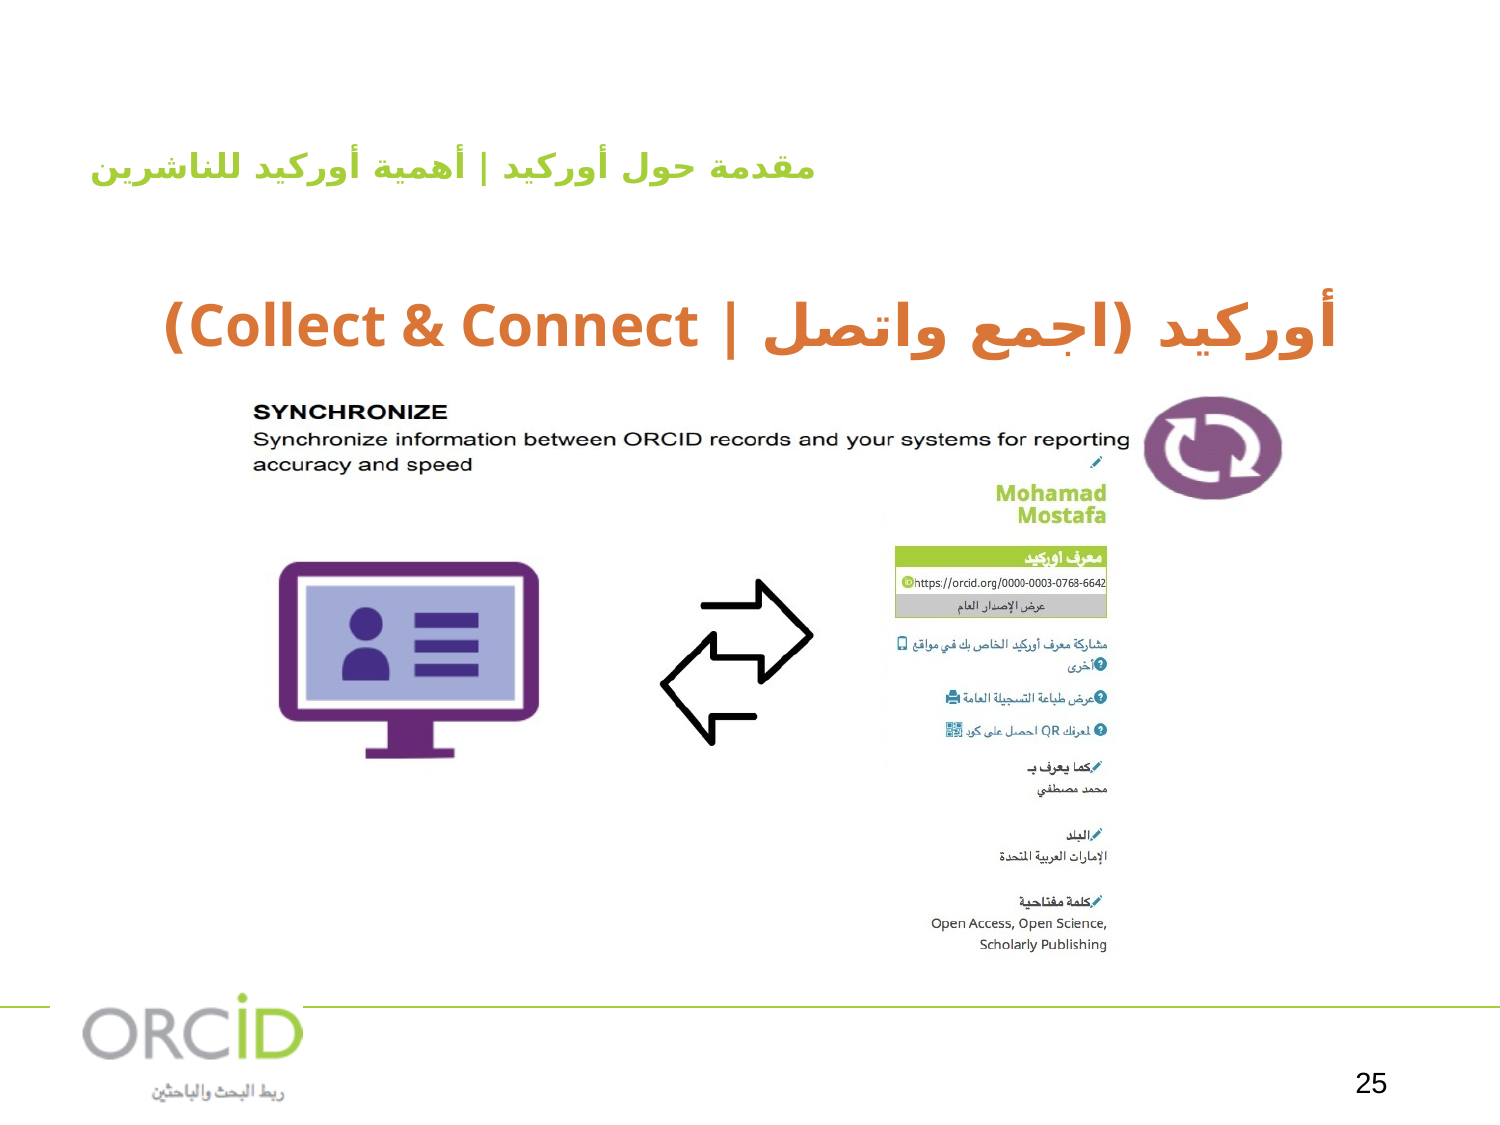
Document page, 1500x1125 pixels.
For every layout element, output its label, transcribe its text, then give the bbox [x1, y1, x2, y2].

title مقدمة حول أوركيد | أهمية أوركيد للناشرين [75, 125, 863, 201]
picture [49, 979, 303, 1109]
slide_number 25 [1340, 1056, 1425, 1103]
picture [249, 387, 1288, 975]
list أوركيد (اجمع واتصل | Collect & Connect) [75, 278, 1425, 1005]
